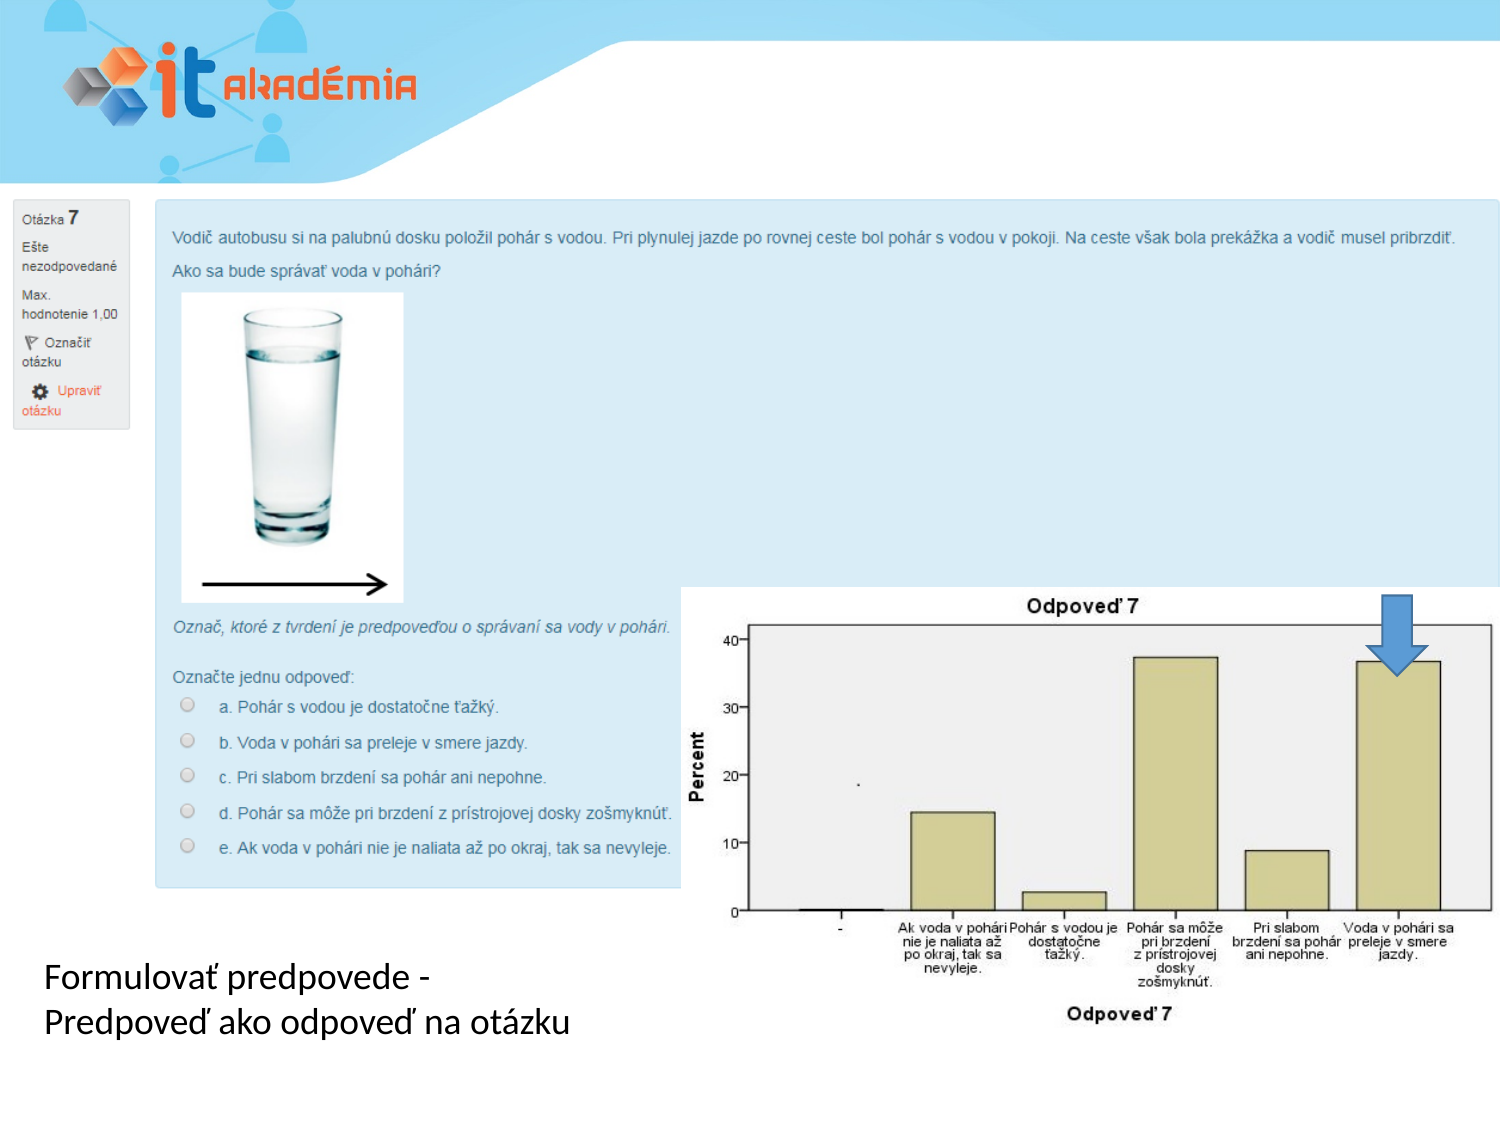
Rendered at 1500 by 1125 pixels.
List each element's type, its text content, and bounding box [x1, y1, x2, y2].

text_box Formulovať predpovede - Predpoveď ako odpoveď na otázku [29, 944, 590, 1050]
picture [0, 0, 1500, 1043]
